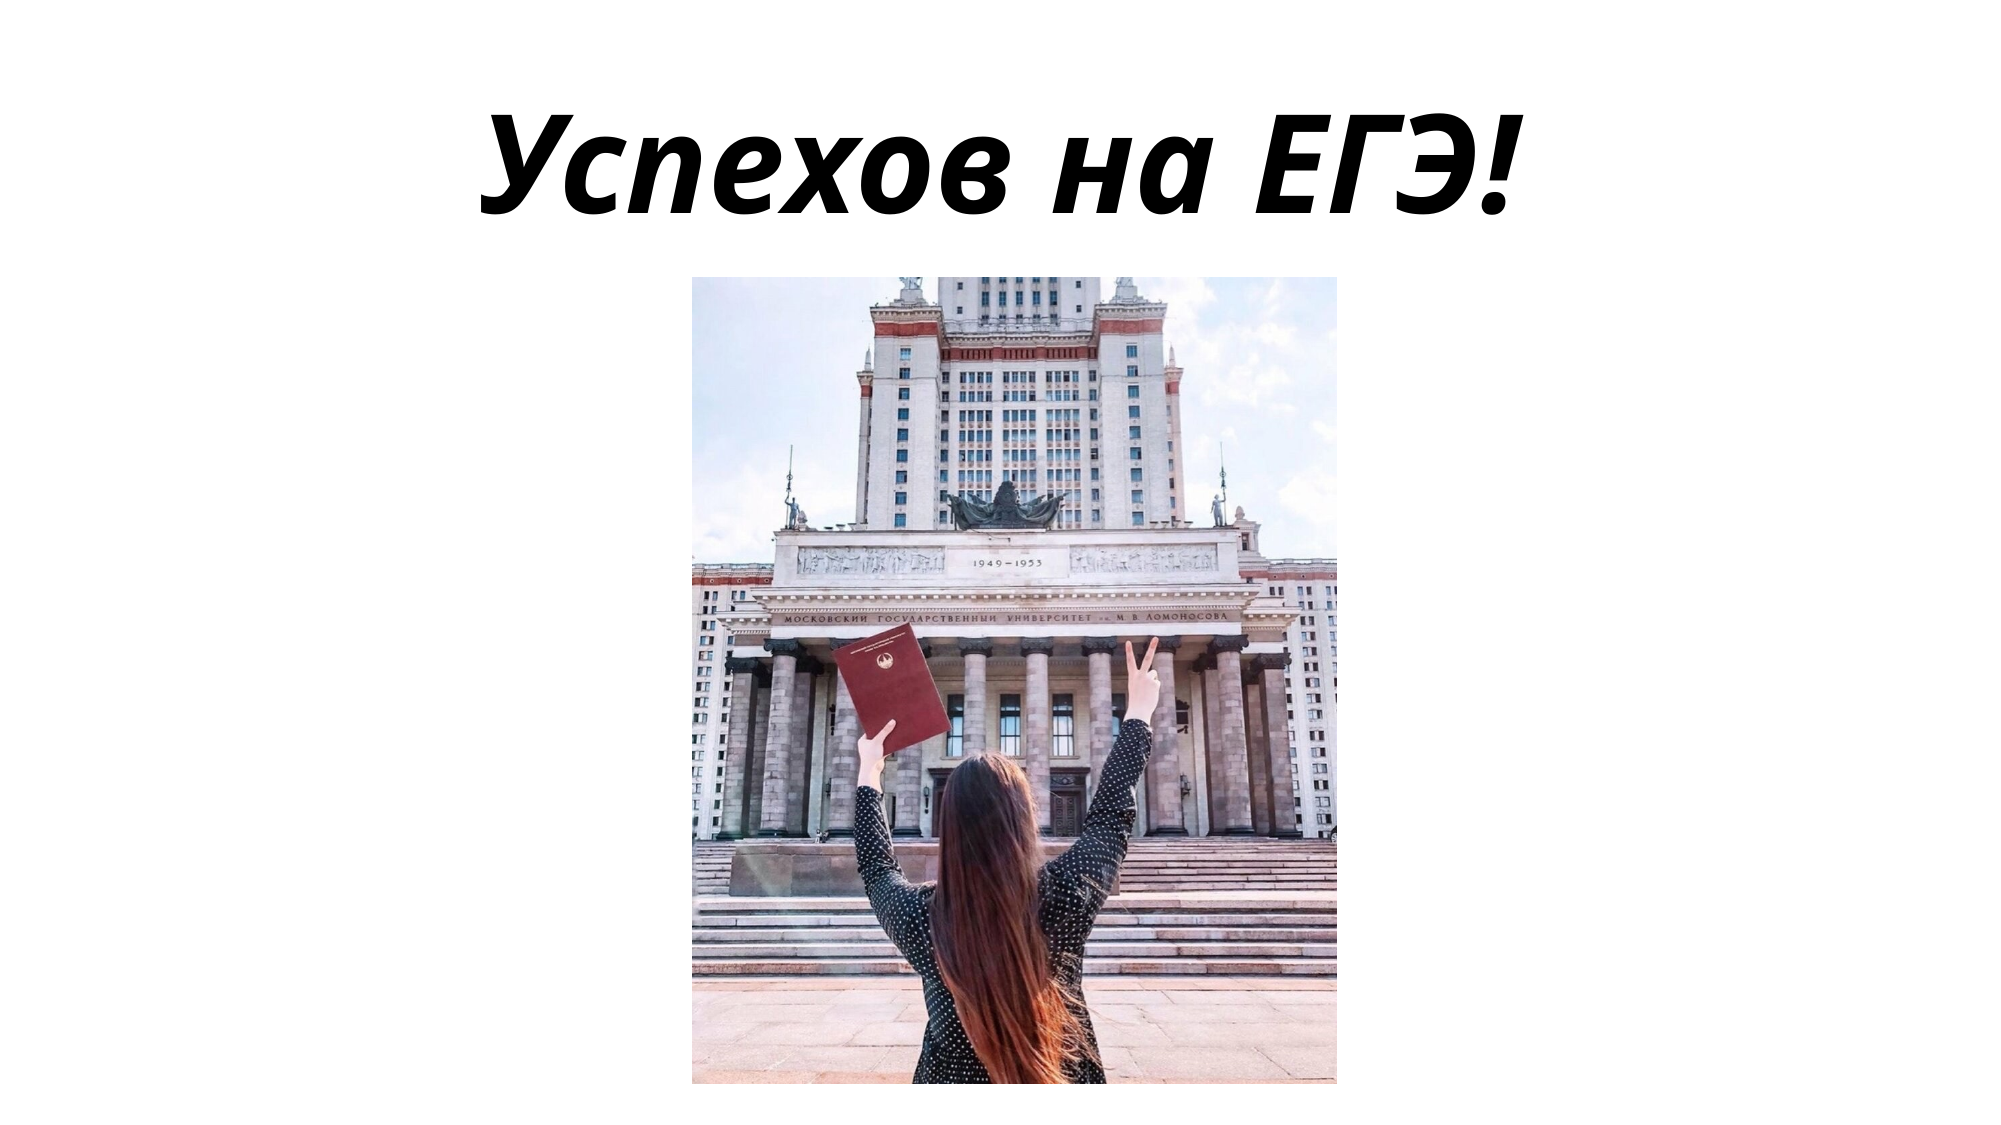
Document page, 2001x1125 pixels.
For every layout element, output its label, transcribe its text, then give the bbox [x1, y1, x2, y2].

title Успехов на ЕГЭ! [137, 59, 1863, 278]
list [692, 277, 1337, 1084]
